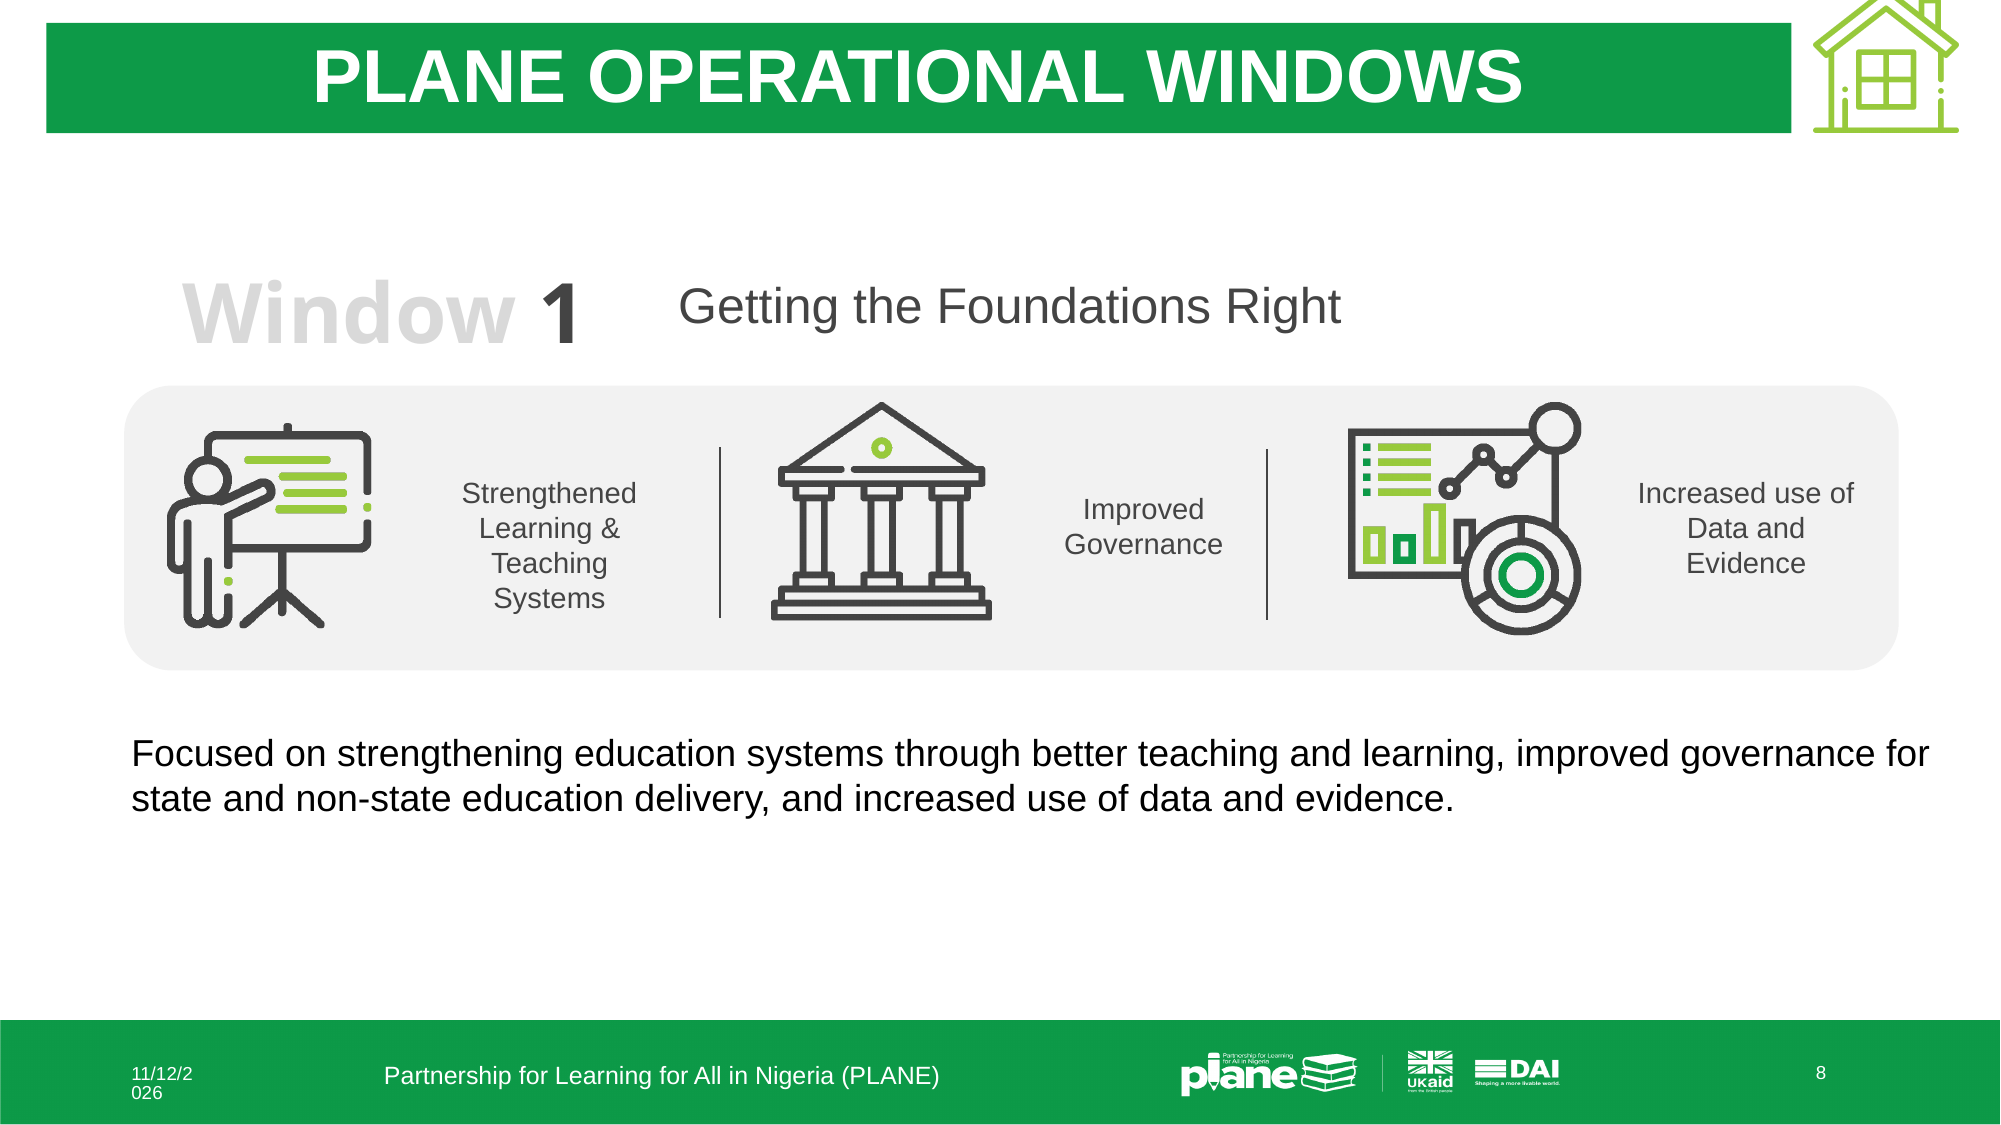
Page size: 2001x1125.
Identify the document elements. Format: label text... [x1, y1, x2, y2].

picture [1813, 0, 1959, 134]
slide_number 8 [1774, 1042, 1842, 1103]
text_box Increased use of Data and Evidence [1612, 466, 1880, 587]
footer Partnership for Learning for All in Nigeria (PLANE) [324, 1044, 1000, 1104]
picture [771, 401, 992, 621]
text_box Getting the Foundations Right [663, 265, 1382, 341]
text_box Improved Governance [1010, 483, 1266, 569]
text_box Improved Governance [1268, 483, 1278, 569]
list Focused on strengthening education systems through better teaching and learning, improved governance for state and non-state education delivery, and increased use of data and evidence. [116, 721, 1959, 877]
picture [138, 394, 400, 657]
text_box Window 1 [167, 253, 640, 368]
text_box [123, 384, 1900, 672]
text_box Strengthened Learning & Teaching Systems [416, 466, 683, 622]
title PLANE OPERATIONAL WINDOWS [46, 22, 1792, 134]
picture [0, 997, 2000, 1125]
picture [1344, 398, 1585, 639]
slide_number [116, 1043, 218, 1104]
